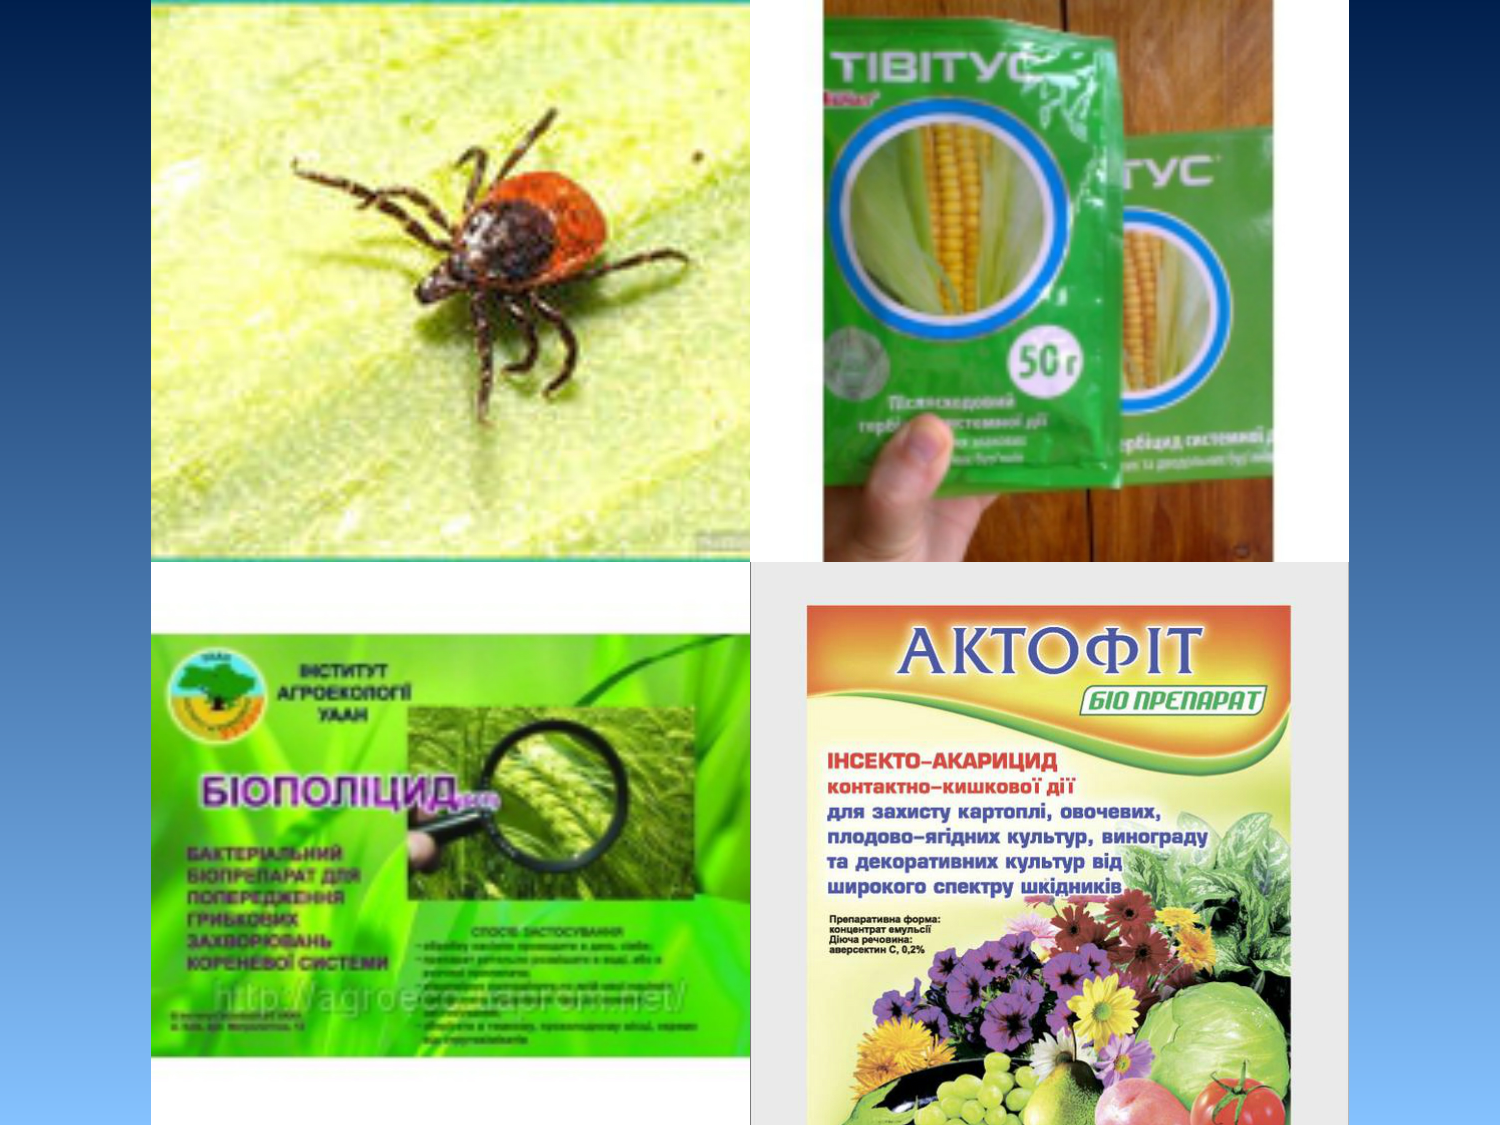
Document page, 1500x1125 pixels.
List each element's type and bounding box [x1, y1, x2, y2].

picture [151, 0, 1349, 1125]
